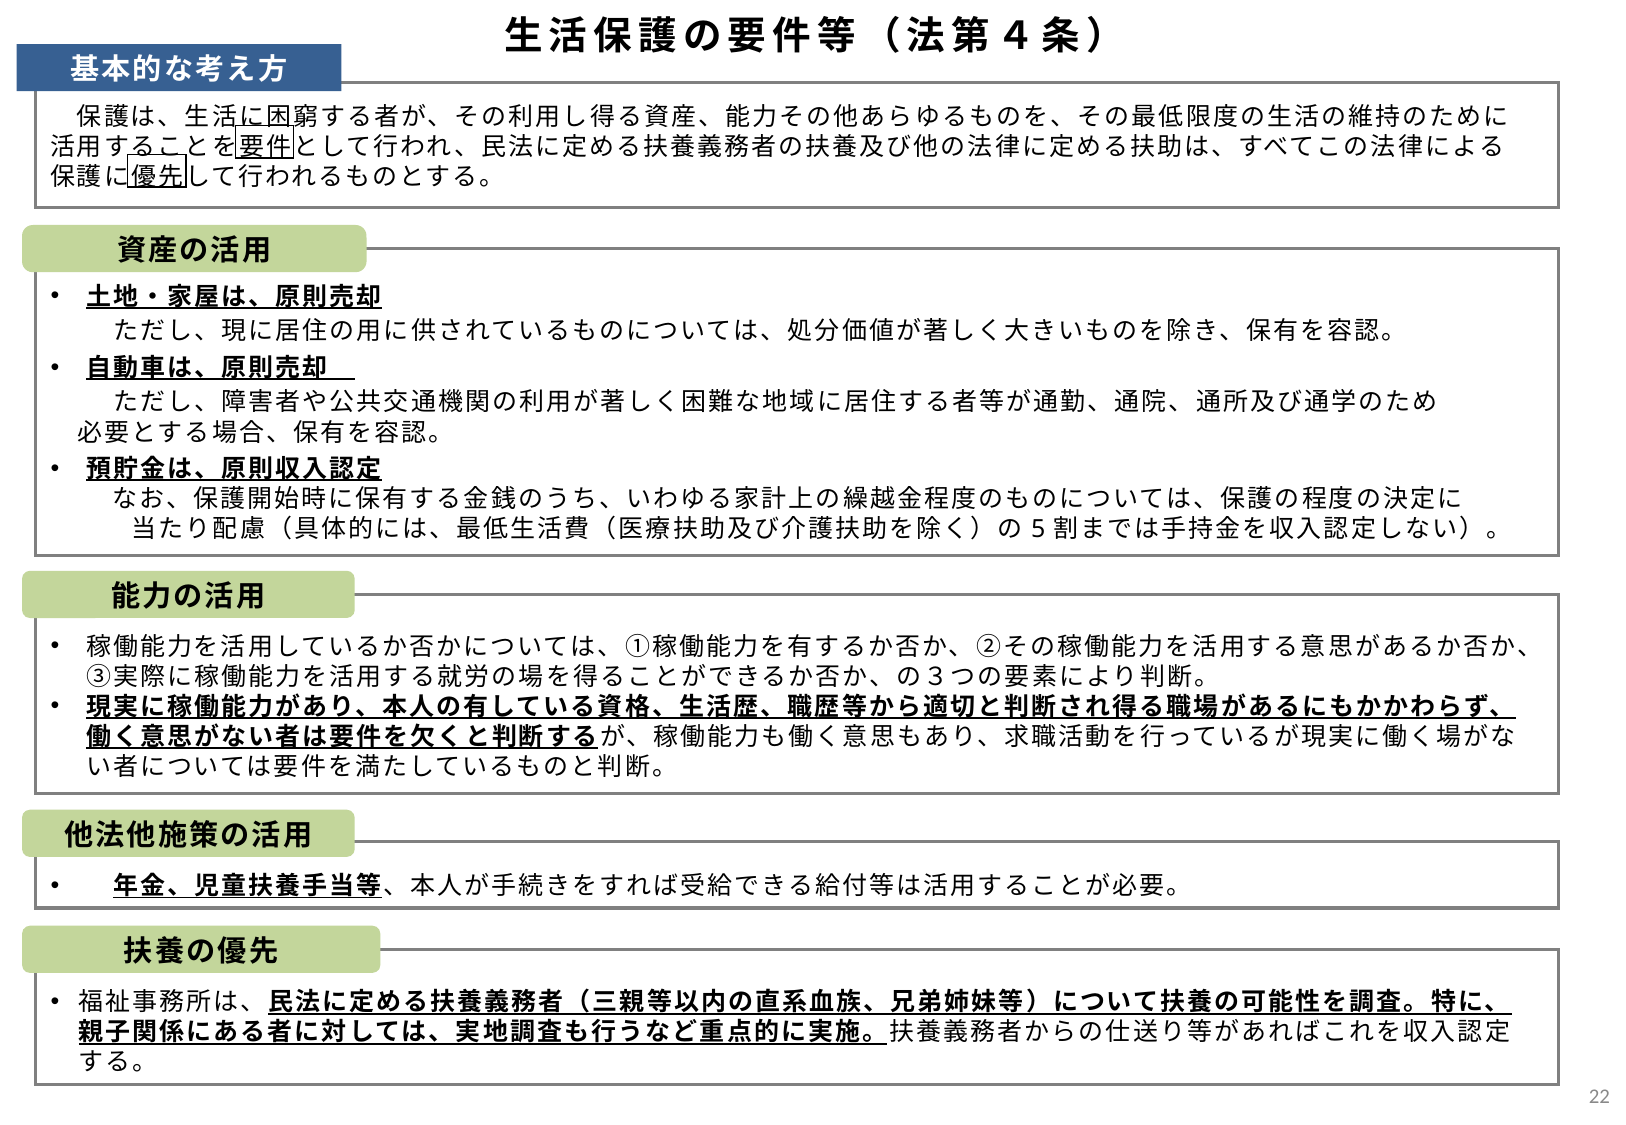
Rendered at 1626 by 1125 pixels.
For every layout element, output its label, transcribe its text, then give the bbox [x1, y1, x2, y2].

text_box 保護は、生活に困窮する者が、その利用し得る資産、能力その他あらゆるものを、その最低限度の生活の維持のために 活用することを要件として行われ、民法に定める扶養義務者の扶養及び他の法律に定める扶助は、すべてこの法律による 保護に優先して行われるものとする。 [35, 82, 1559, 208]
text_box [34, 594, 1560, 795]
text_box 21 [1562, 1065, 1625, 1125]
text_box 年金、児童扶養手当等、本人が手続きをすれば受給できる給付等は活用することが必要。 [35, 851, 1508, 918]
text_box [34, 247, 1560, 557]
text_box [355, 841, 1560, 909]
text_box [34, 948, 1560, 1085]
text_box 福祉事務所は、民法に定める扶養義務者（三親等以内の直系血族、兄弟姉妹等）について扶養の可能性を調査。特に、親子関係にある者に対しては、実地調査も行うなど重点的に実施。扶養義務者からの仕送り等があればこれを収入認定する。 [35, 978, 1547, 1084]
text_box 土地・家屋は、原則売却 ただし、現に居住の用に供されているものについては、処分価値が著しく大きいものを除き、保有を容認。 自動車は、原則売却 ただし、障害者や公共交通機関の利用が著しく困難な地域に居住する者等が通勤、通院、通所及び通学のため 必要とする場合、保有を容認。 預貯金は、原則収入認定 なお、保護開始時に保有する金銭のうち、いわゆる家計上の繰越金程度のものについては、保護の程度の決定に 当たり配慮（具体的には、最低生活費（医療扶助及び介護扶助を除く）の5割までは手持金を収入認定しない）。 [35, 557, 1547, 565]
text_box 基本的な考え方 [16, 44, 342, 92]
text_box 生活保護の要件等（法第４条） [46, 0, 1582, 70]
text_box 資産の活用 [22, 224, 367, 273]
text_box 他法他施策の活用 [22, 809, 355, 857]
text_box [234, 124, 295, 159]
text_box 能力の活用 [22, 570, 355, 619]
text_box [127, 153, 187, 188]
text_box 扶養の優先 [22, 925, 381, 973]
